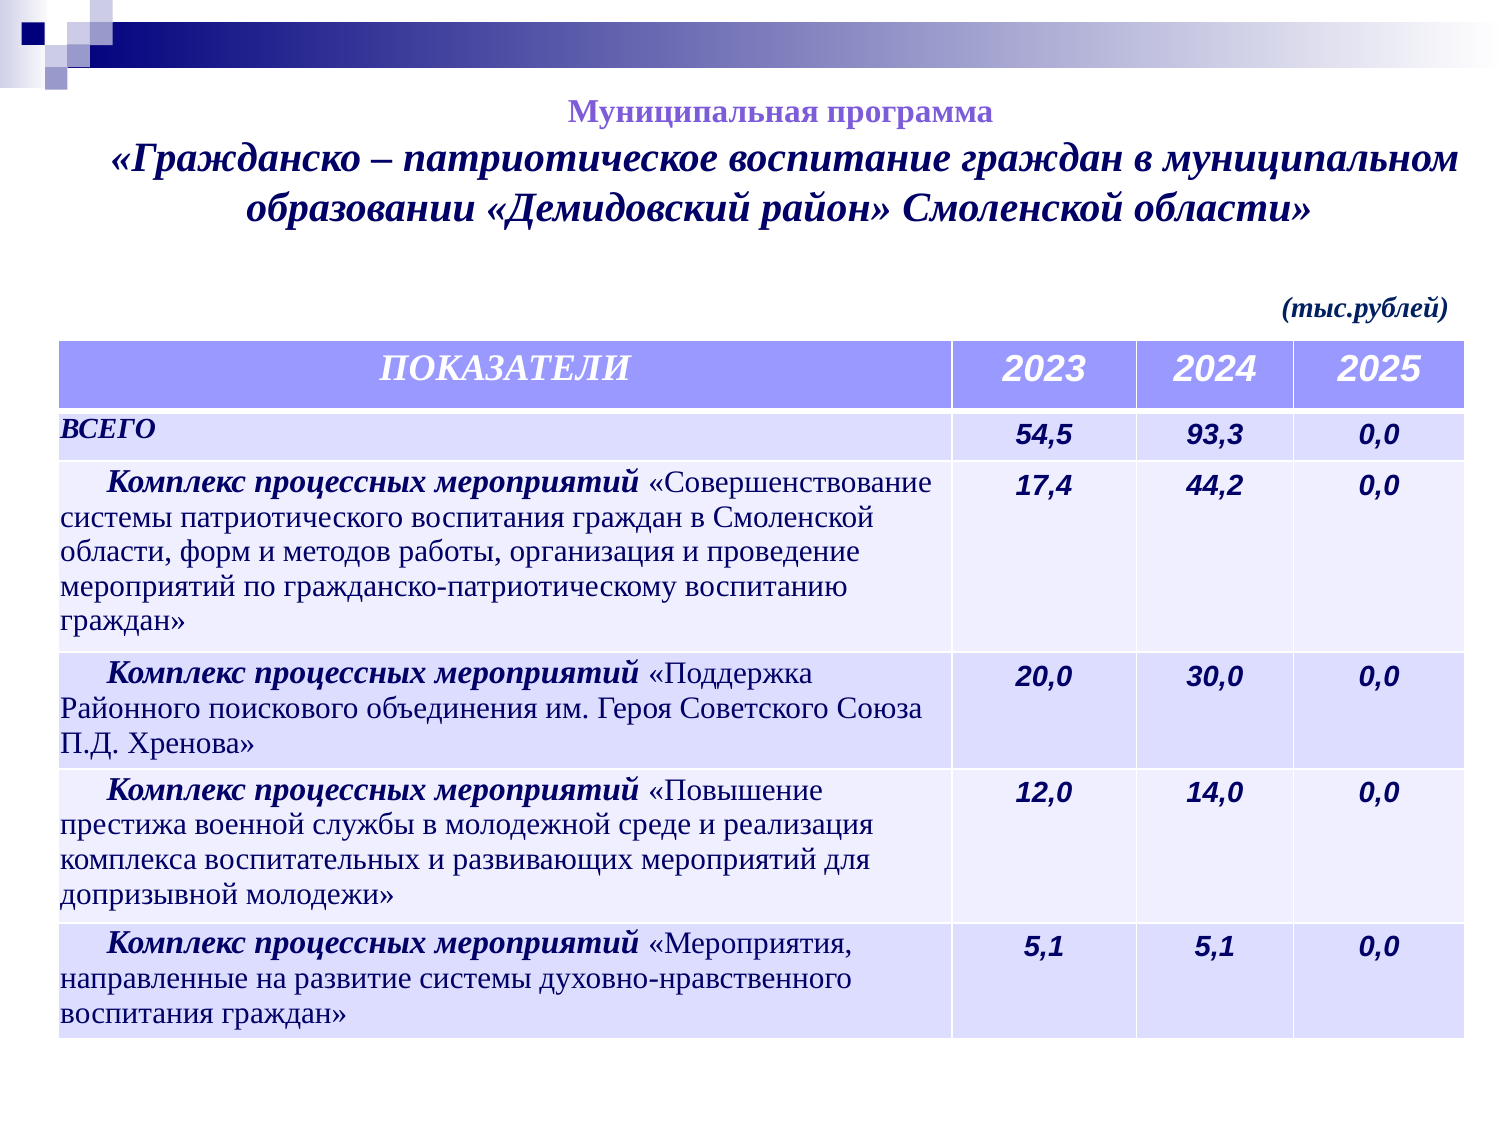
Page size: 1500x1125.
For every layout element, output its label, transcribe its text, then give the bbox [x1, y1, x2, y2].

table_cell ВСЕГО [59, 414, 951, 460]
table_header 2023 [953, 341, 1136, 408]
table_header ПОКАЗАТЕЛИ [59, 341, 951, 408]
table_cell 14,0 [1137, 770, 1293, 922]
table_cell 0,0 [1294, 770, 1464, 922]
table_cell Комплекс процессных мероприятий «Совершенствование системы патриотического воспитания граждан в Смоленской области, форм и методов работы, организация и проведение мероприятий по гражданско-патриотическому воспитанию граждан» [59, 462, 951, 651]
table_cell Комплекс процессных мероприятий «Мероприятия, направленные на развитие системы духовно-нравственного воспитания граждан» [59, 924, 951, 1038]
table_header 2024 [1137, 341, 1293, 408]
table_cell 12,0 [953, 770, 1136, 922]
table_cell 44,2 [1137, 462, 1293, 651]
table_cell 54,5 [953, 414, 1136, 460]
table_cell 0,0 [1294, 924, 1464, 1038]
table_cell 0,0 [1294, 462, 1464, 651]
table_header 2025 [1294, 341, 1464, 408]
table_cell 0,0 [1294, 653, 1464, 768]
table_cell 17,4 [953, 462, 1136, 651]
table_cell 0,0 [1294, 414, 1464, 460]
table_cell Комплекс процессных мероприятий «Поддержка Районного поискового объединения им. Героя Советского Союза П.Д. Хренова» [59, 653, 951, 768]
table_cell 5,1 [1137, 924, 1293, 1038]
table_cell Комплекс процессных мероприятий «Повышение престижа военной службы в молодежной среде и реализация комплекса воспитательных и развивающих мероприятий для допризывной молодежи» [59, 770, 951, 922]
text_box (тыс.рублей) [1266, 281, 1465, 331]
table_cell 93,3 [1137, 414, 1293, 460]
table_cell 5,1 [953, 924, 1136, 1038]
table_cell 30,0 [1137, 653, 1293, 768]
text_box Муниципальная программа «Гражданско – патриотическое воспитание граждан в муниципальном образовании «Демидовский район» Смоленской области» [70, 81, 1500, 237]
table_cell 20,0 [953, 653, 1136, 768]
